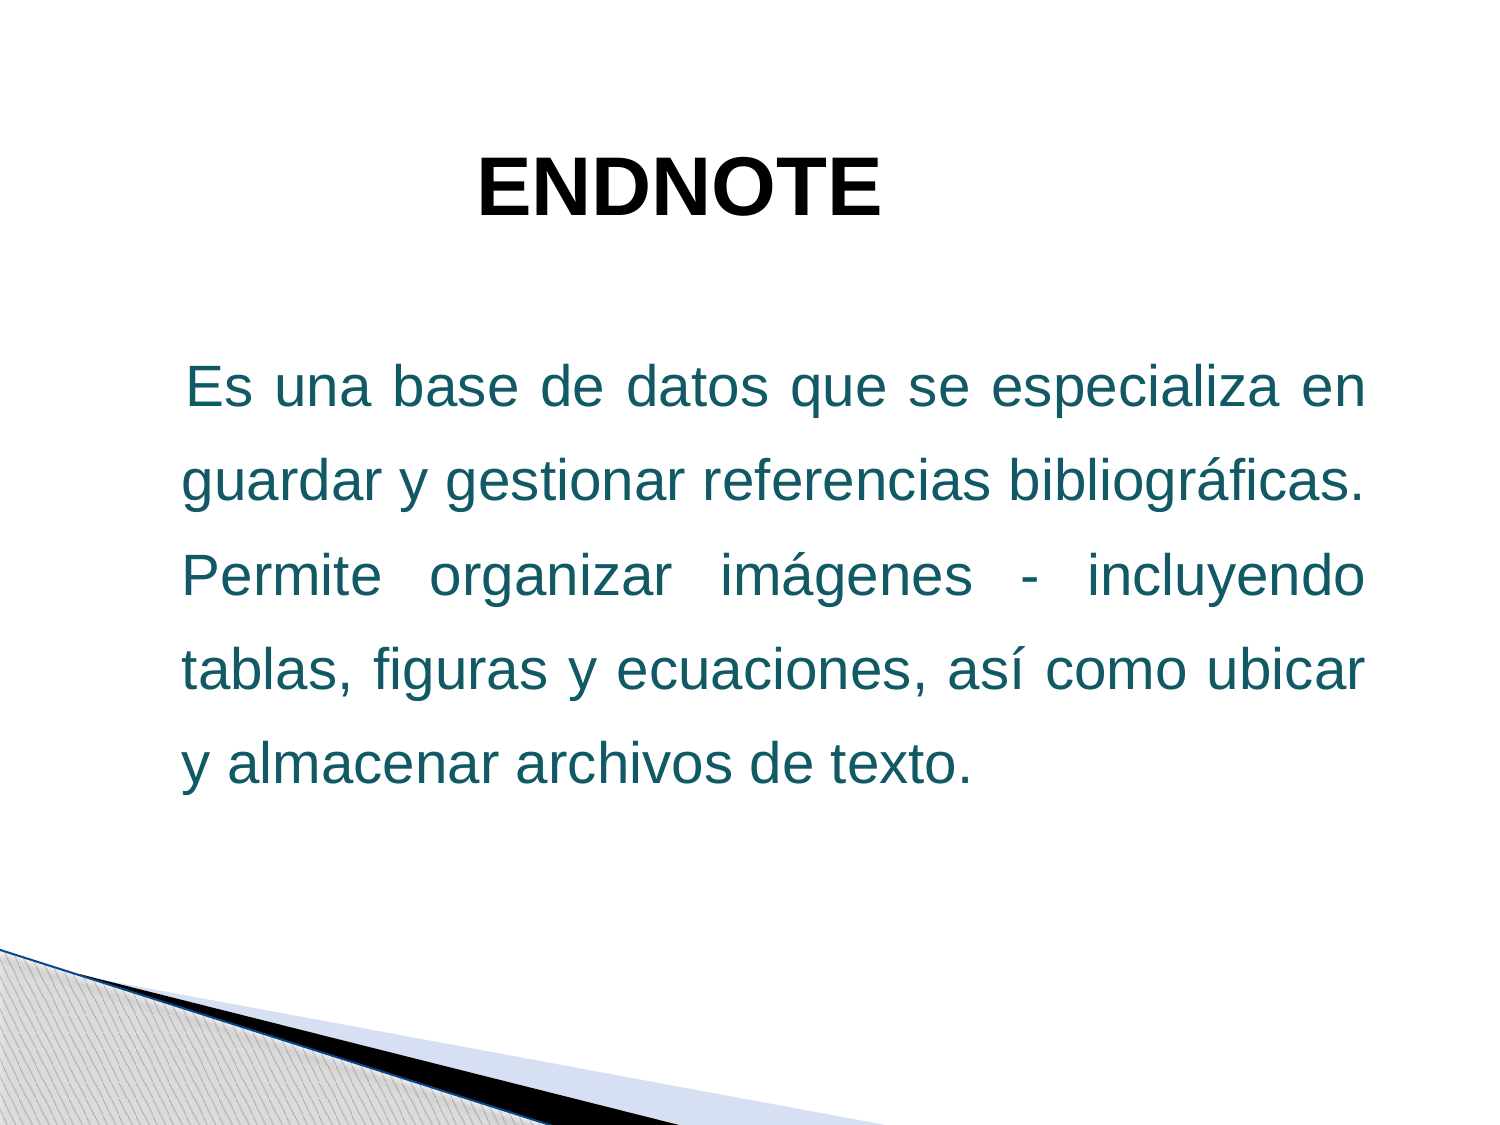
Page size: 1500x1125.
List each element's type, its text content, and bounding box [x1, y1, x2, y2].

title ENDNOTE [269, 58, 1090, 305]
list Es una base de datos que se especializa en guardar y gestionar referencias bibliográficas. Permite organizar imágenes - incluyendo tablas, figuras y ecuaciones, así como ubicar y almacenar archivos de texto. [152, 316, 1384, 844]
